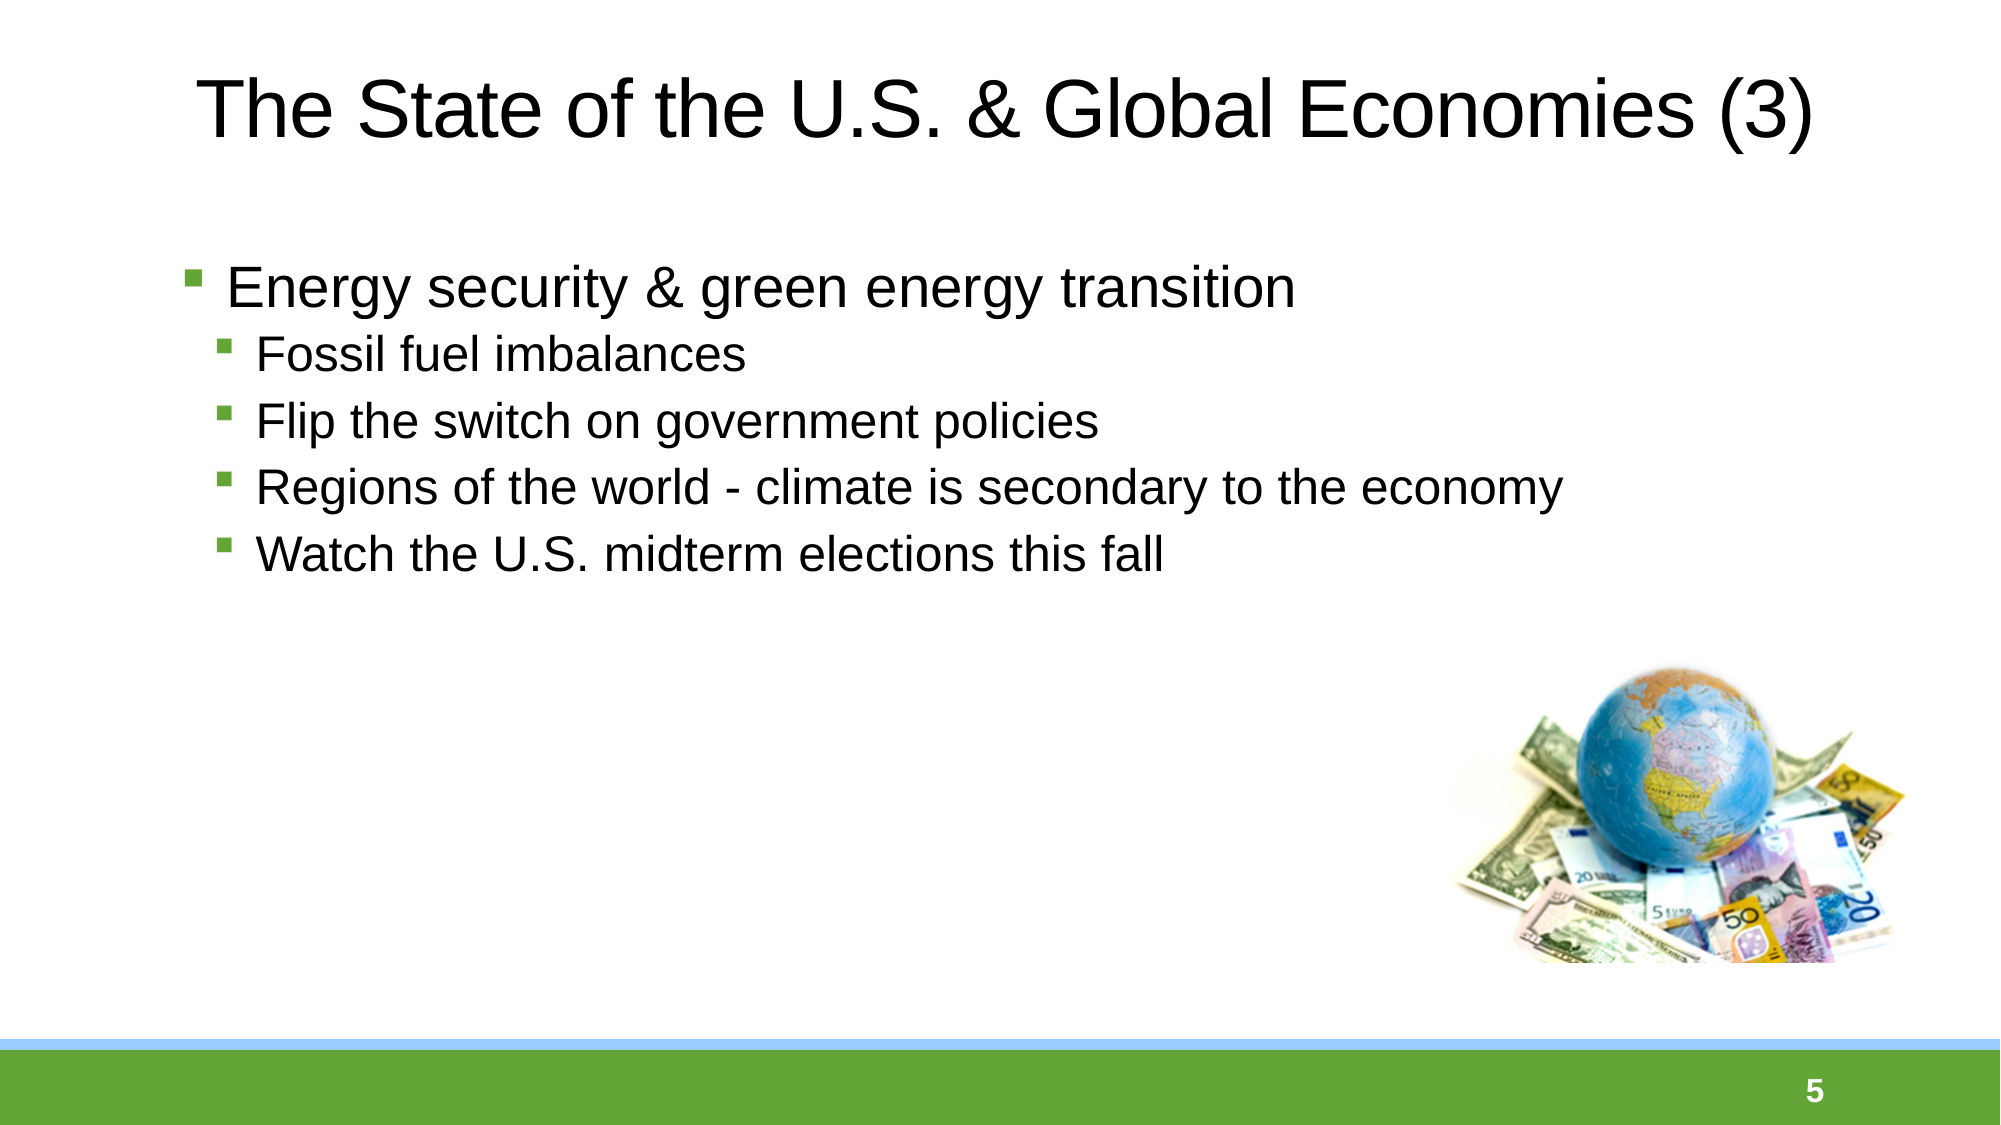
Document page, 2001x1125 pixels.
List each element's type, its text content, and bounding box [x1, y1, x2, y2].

list Energy security & green energy transition Fossil fuel imbalances Flip the switch on government policies Regions of the world - climate is secondary to the economy Watch the U.S. midterm elections this fall [180, 249, 1830, 963]
picture [1449, 632, 1913, 964]
title The State of the U.S. & Global Economies (3) [180, 47, 1850, 188]
slide_number 5 [1624, 1059, 1840, 1120]
